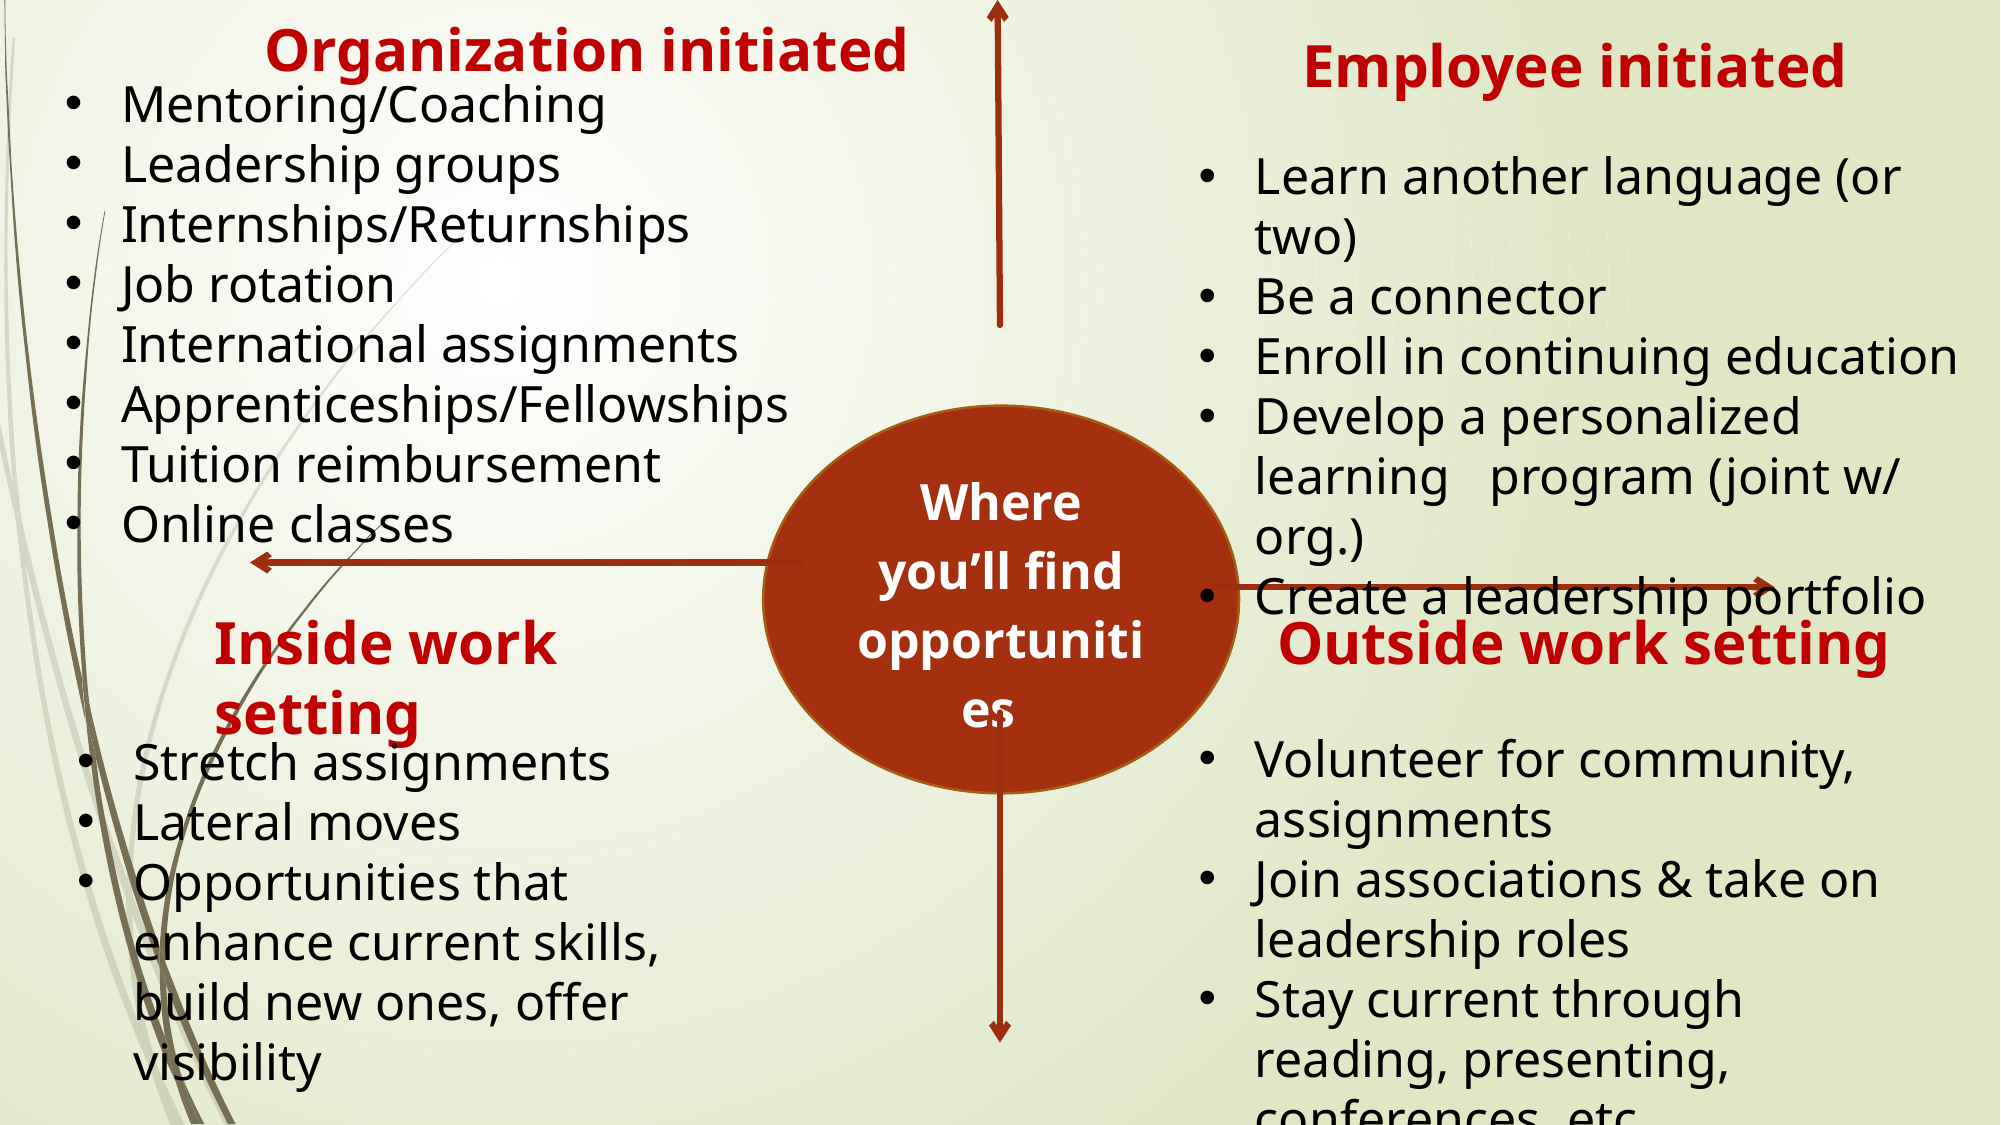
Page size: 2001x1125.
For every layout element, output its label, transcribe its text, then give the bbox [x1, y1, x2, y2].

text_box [997, 0, 1001, 326]
text_box Volunteer for community, assignments Join associations & take on leadership roles Stay current through reading, presenting, conferences, etc. [1183, 719, 1950, 1125]
text_box Employee initiated [1287, 21, 1866, 107]
text_box Outside work setting [1262, 678, 1927, 684]
text_box Learn another language (or two) Be a connector Enroll in continuing education Develop a personalized learning program (joint w/ org.) Create a leadership portfolio [1183, 137, 2000, 678]
text_box Where you’ll find opportunities [762, 404, 1221, 795]
slide_number 29 [87, 129, 216, 190]
text_box Stretch assignments Lateral moves Opportunities that enhance current skills, build new ones, offer visibility [62, 723, 725, 1098]
text_box Inside work setting [200, 605, 761, 754]
text_box Mentoring/Coaching Leadership groups Internships/Returnships Job rotation International assignments Apprenticeships/Fellowships Tuition reimbursement Online classes [49, 64, 816, 605]
text_box Organization initiated [249, 5, 925, 91]
